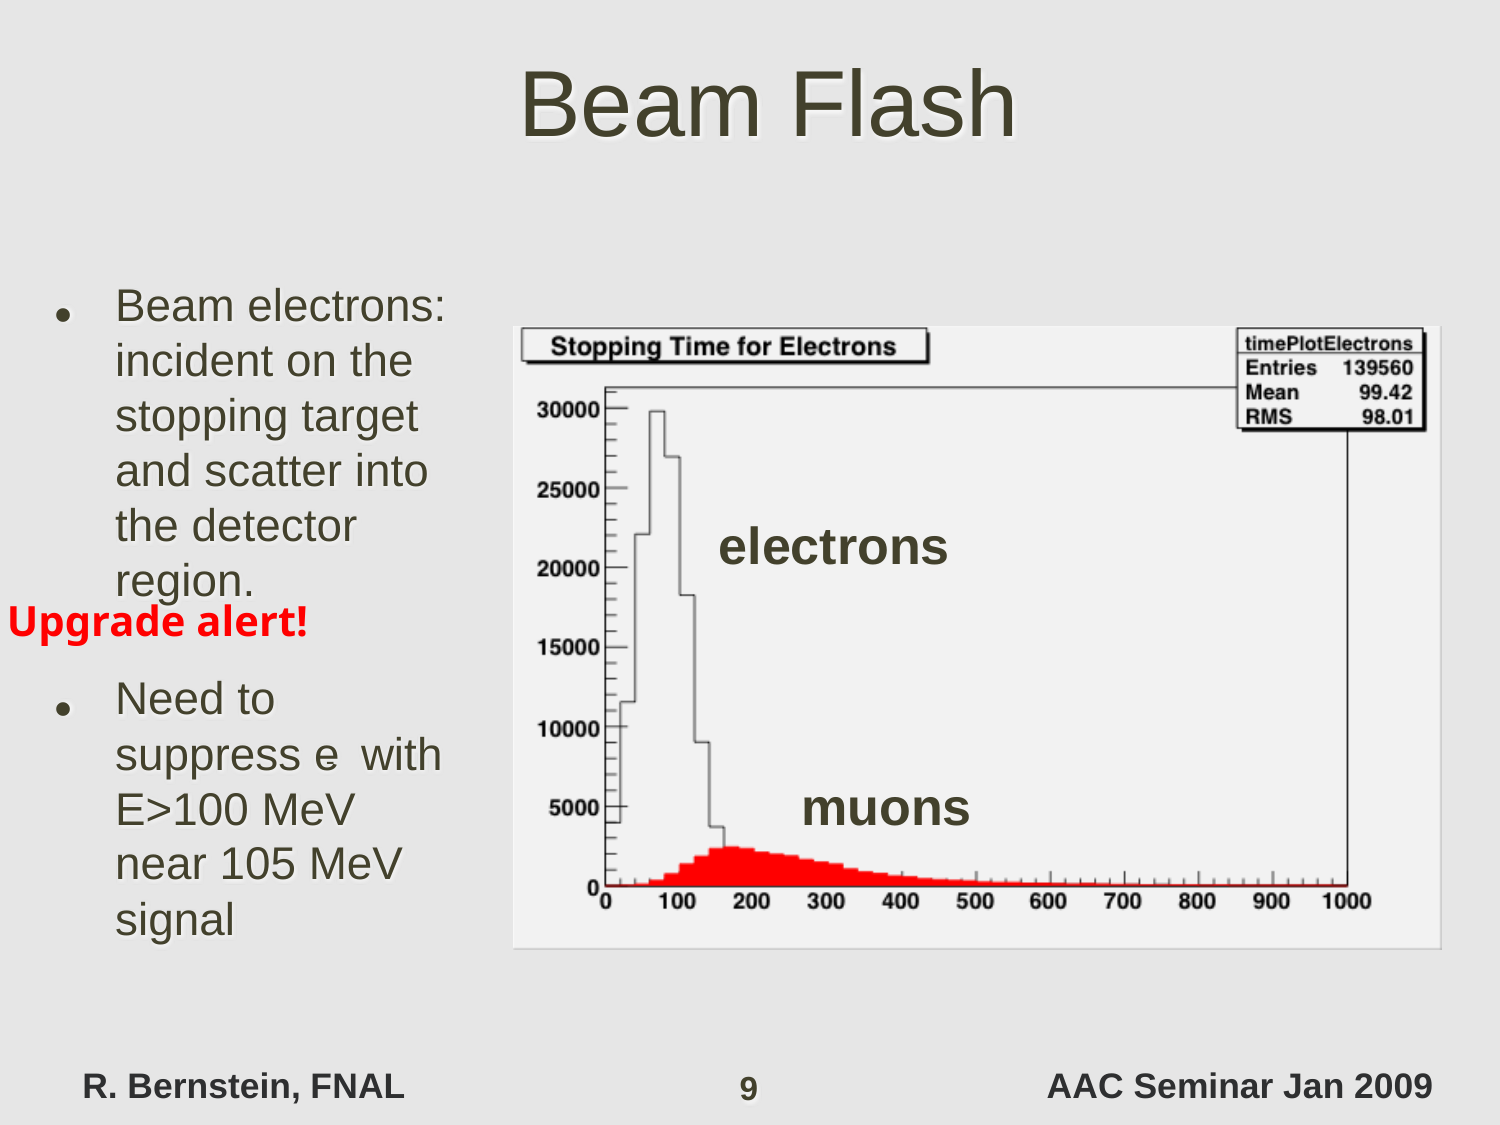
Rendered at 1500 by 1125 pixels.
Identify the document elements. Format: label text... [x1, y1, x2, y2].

picture [513, 326, 1443, 951]
list Beam electrons: incident on the stopping target and scatter into the detector region. Need to suppress e- with E>100 MeV near 105 MeV signal [29, 369, 459, 935]
text_box Upgrade alert! [0, 587, 324, 653]
title Beam Flash [164, 0, 1373, 215]
text_box R. Bernstein, FNAL AAC Seminar Jan 2009 [43, 1059, 1457, 1110]
